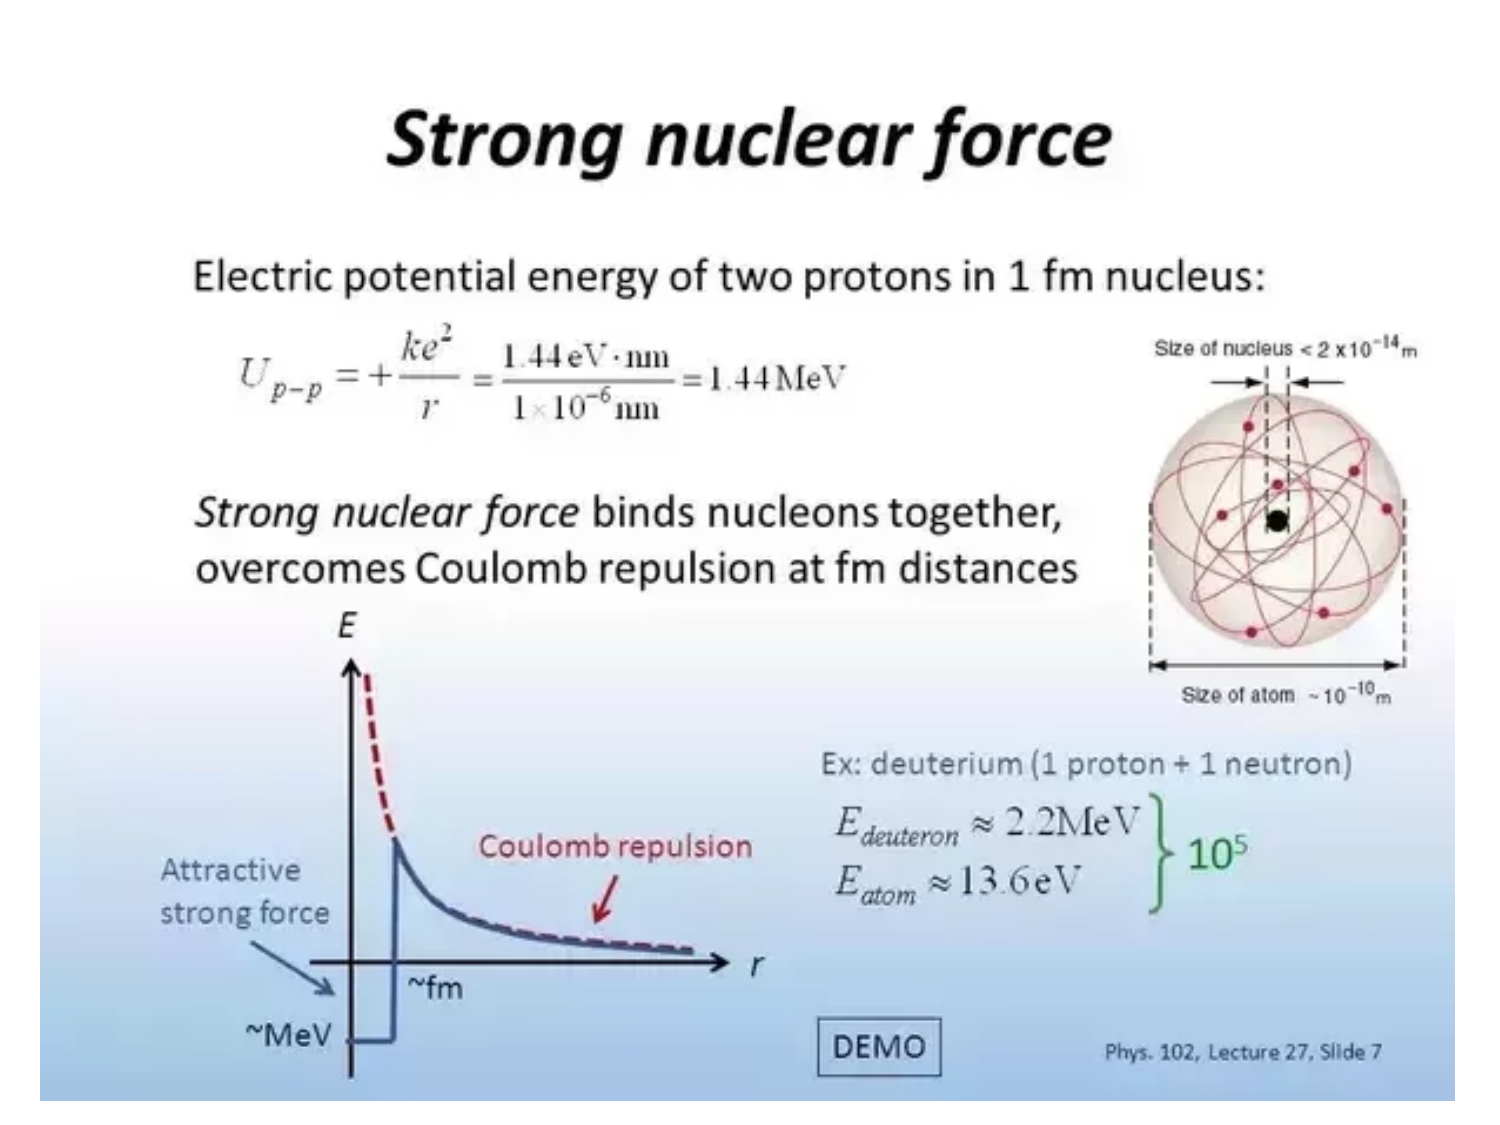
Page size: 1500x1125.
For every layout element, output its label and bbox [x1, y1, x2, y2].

picture [40, 39, 1455, 1101]
